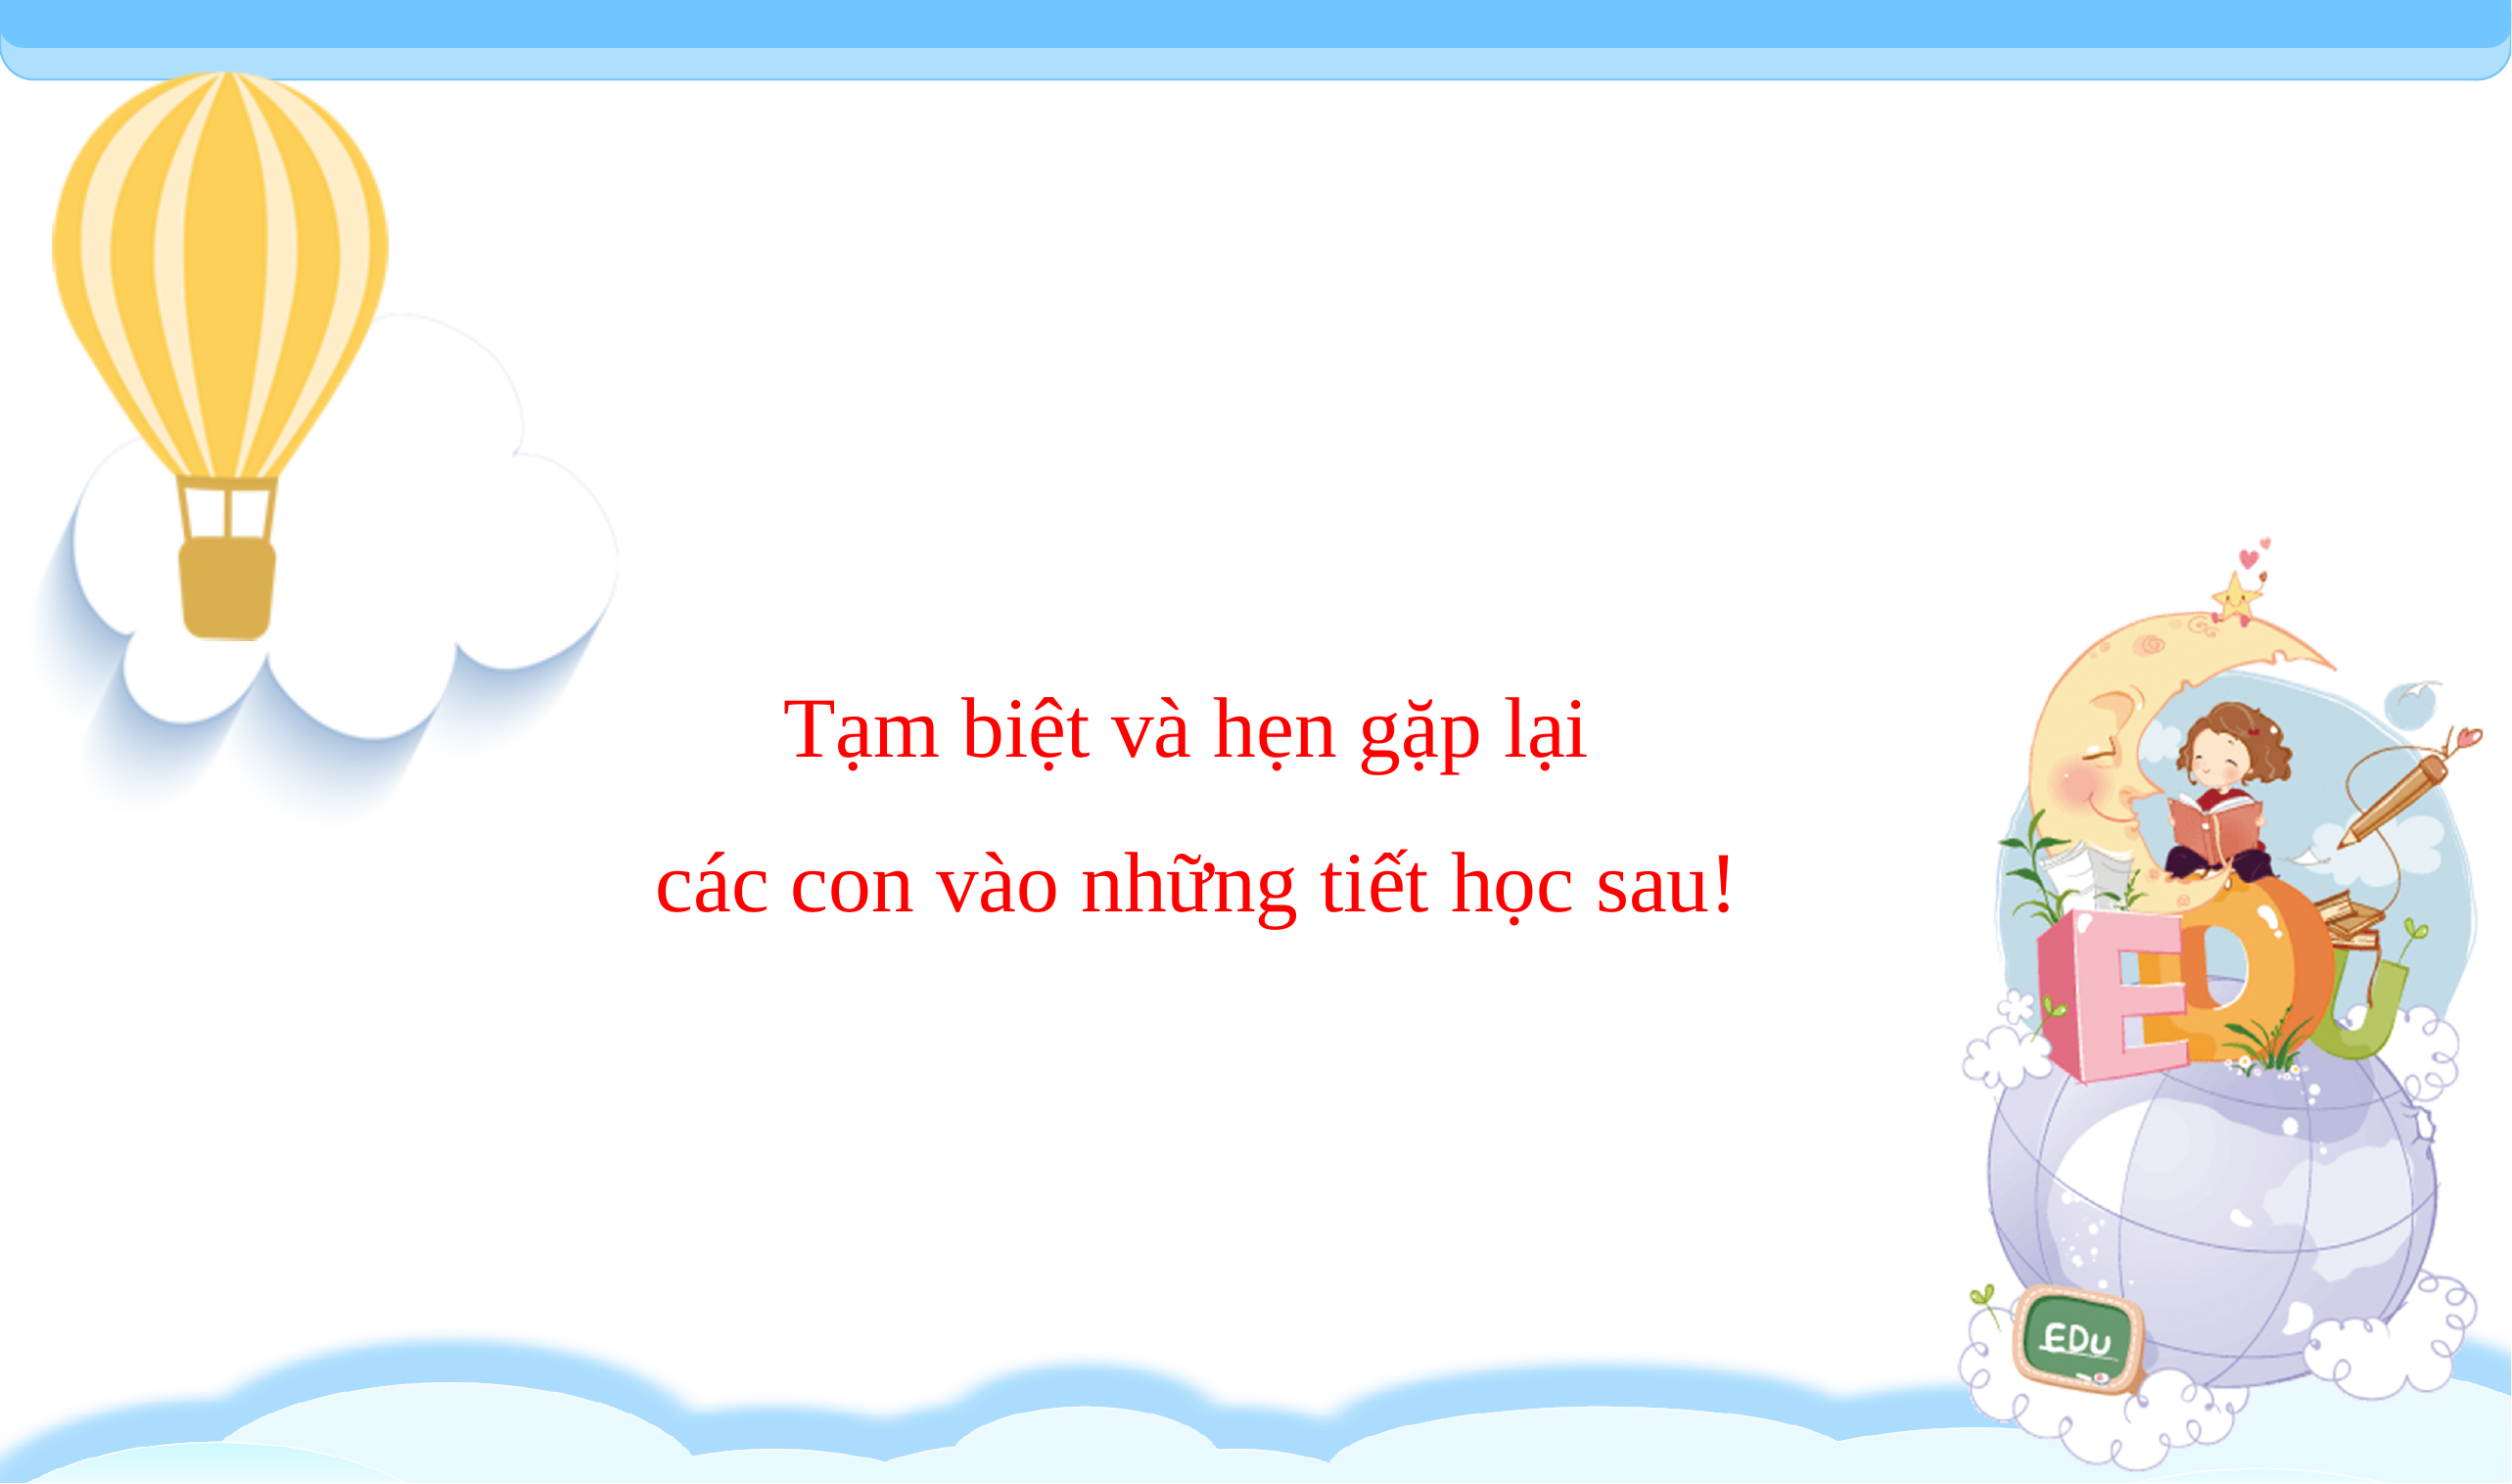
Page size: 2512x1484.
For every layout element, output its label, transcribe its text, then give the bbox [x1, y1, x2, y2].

picture [0, 536, 2512, 1483]
picture [28, 71, 620, 831]
text_box Tạm biệt và hẹn gặp lại các con vào những tiết học sau! [410, 610, 1957, 939]
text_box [0, 0, 2512, 80]
